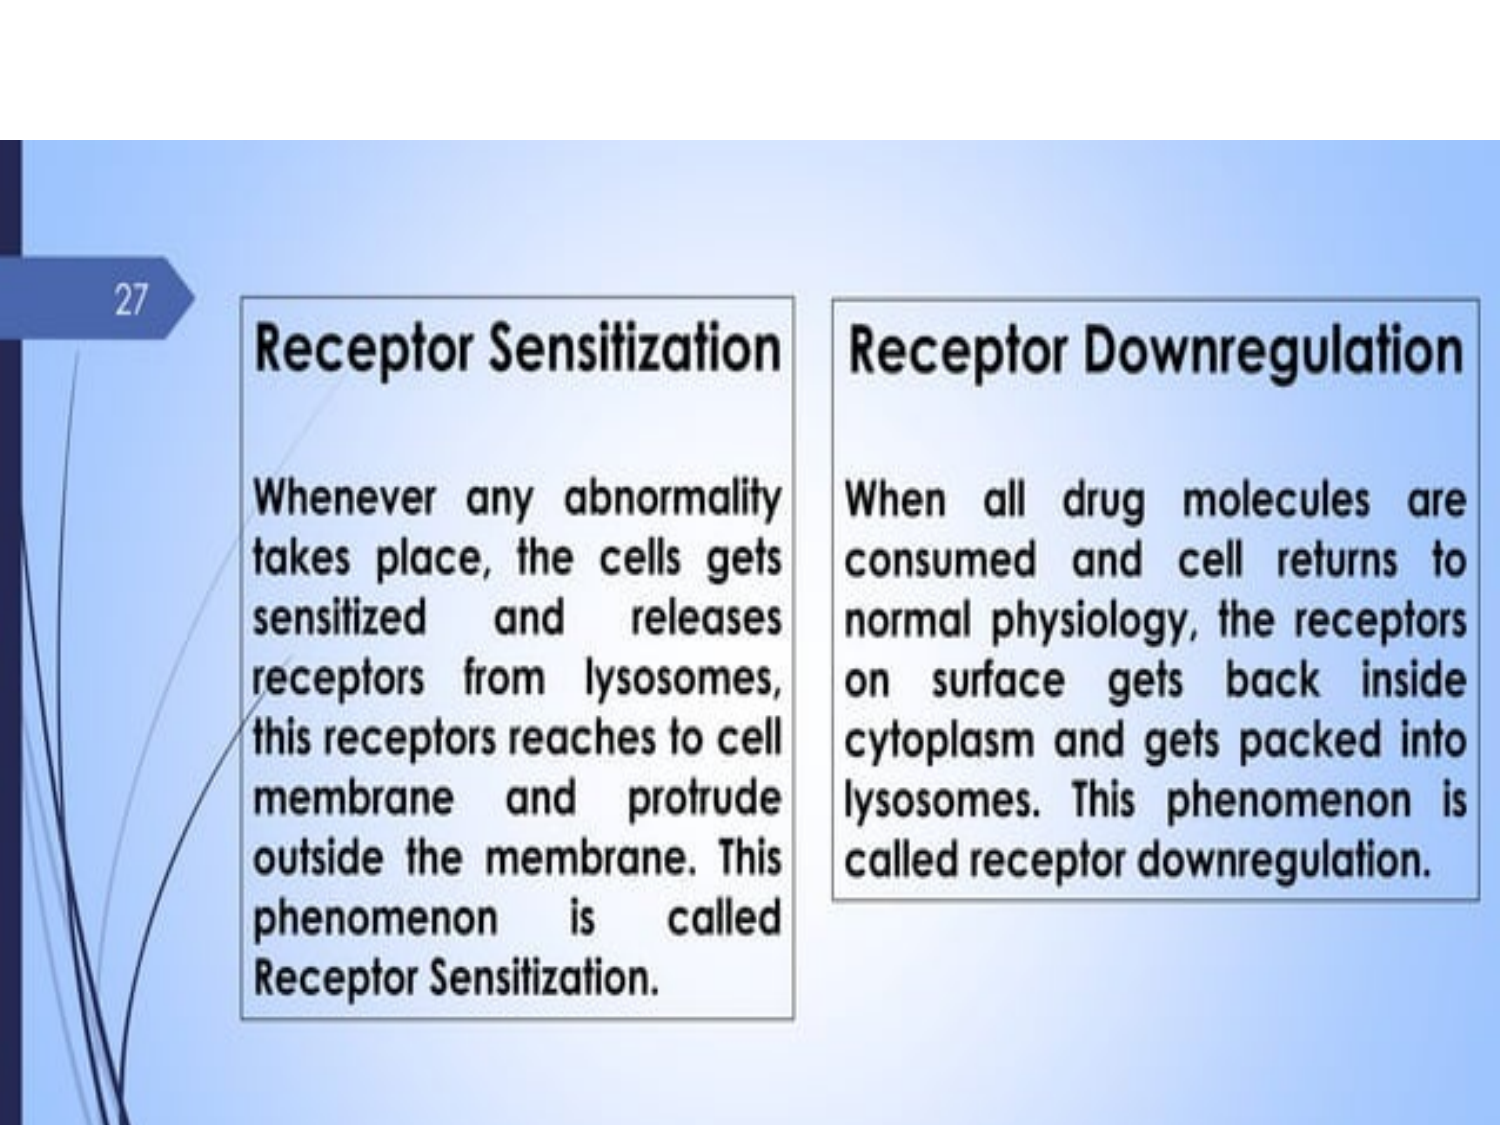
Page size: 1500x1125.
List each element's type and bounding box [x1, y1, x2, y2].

picture [0, 139, 1500, 1125]
